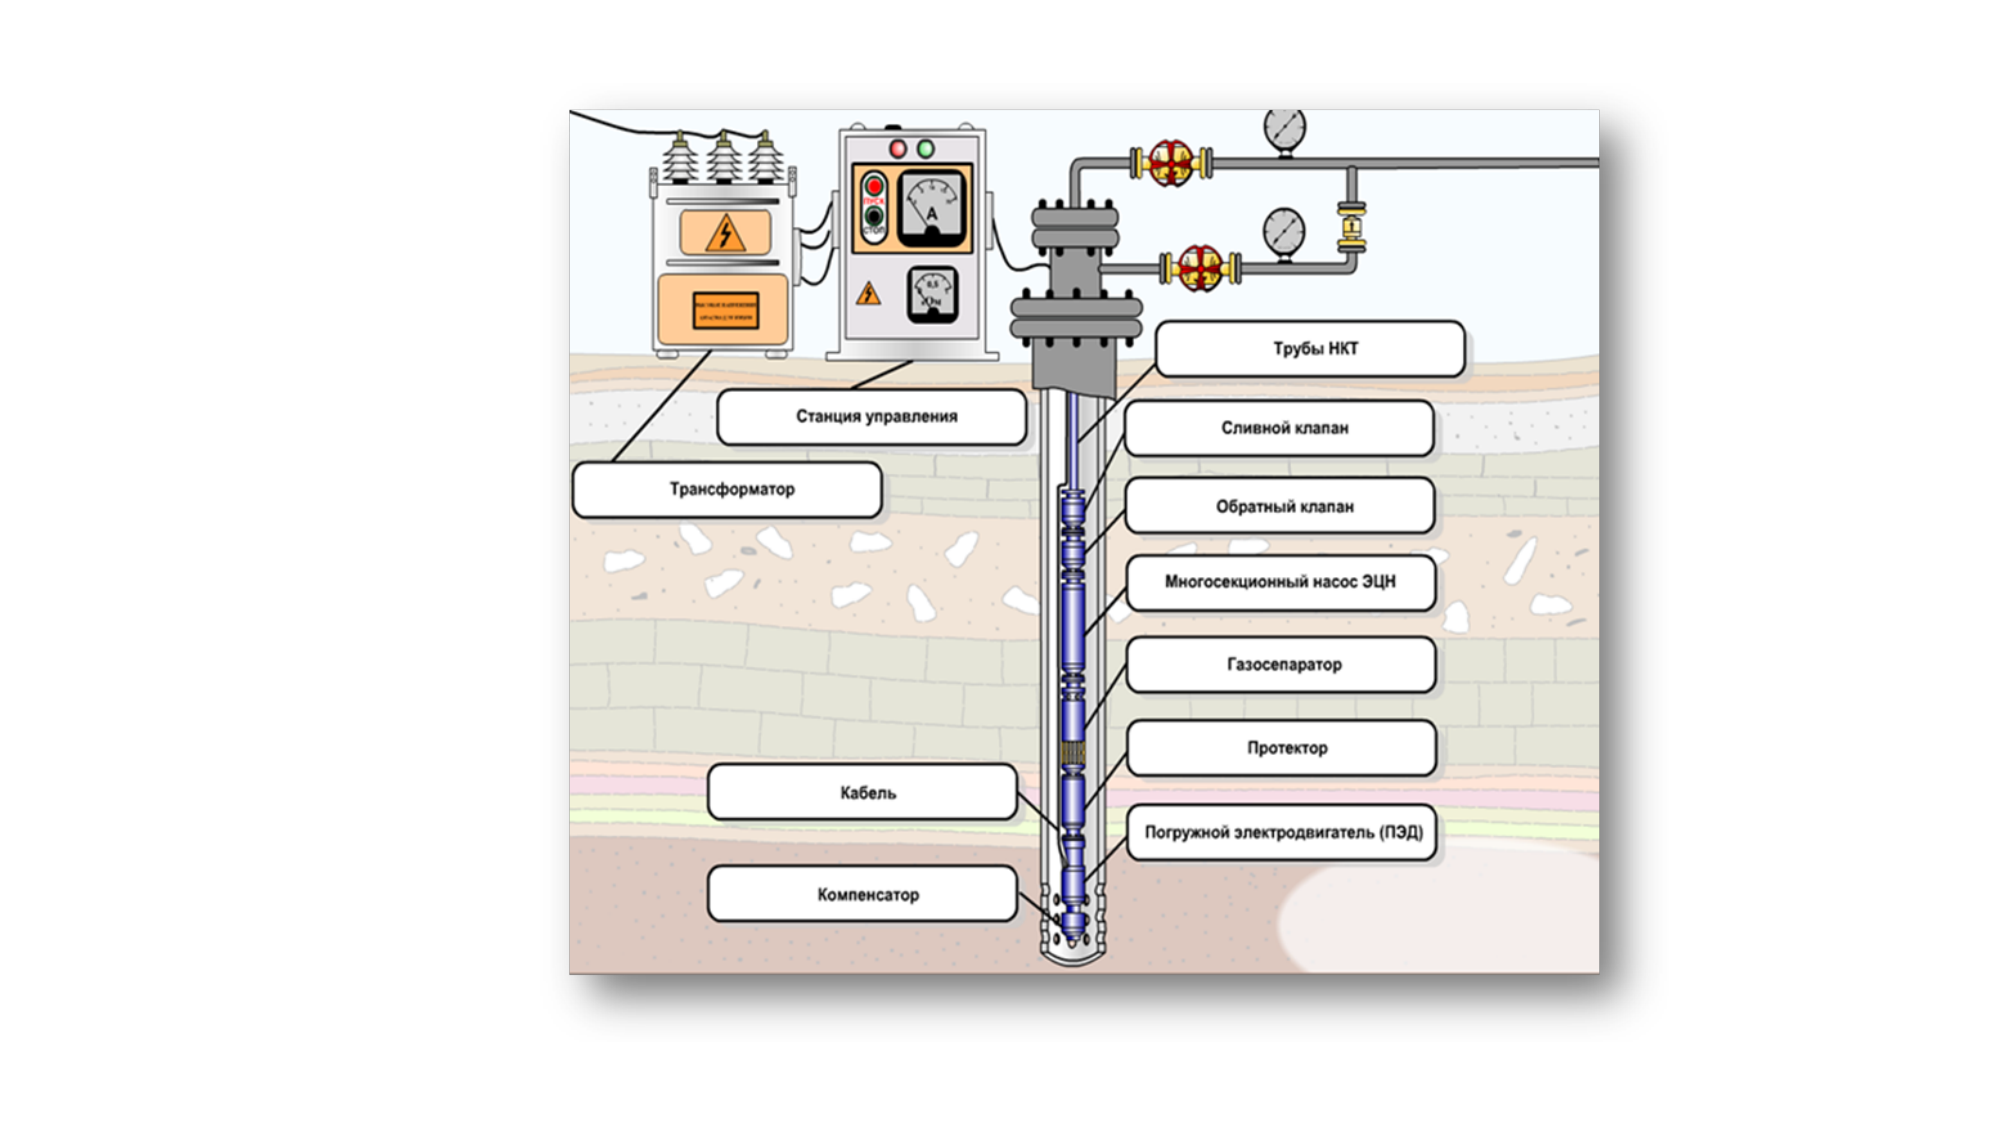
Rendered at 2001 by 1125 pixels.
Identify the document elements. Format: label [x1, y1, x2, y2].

picture [540, 83, 1669, 1042]
